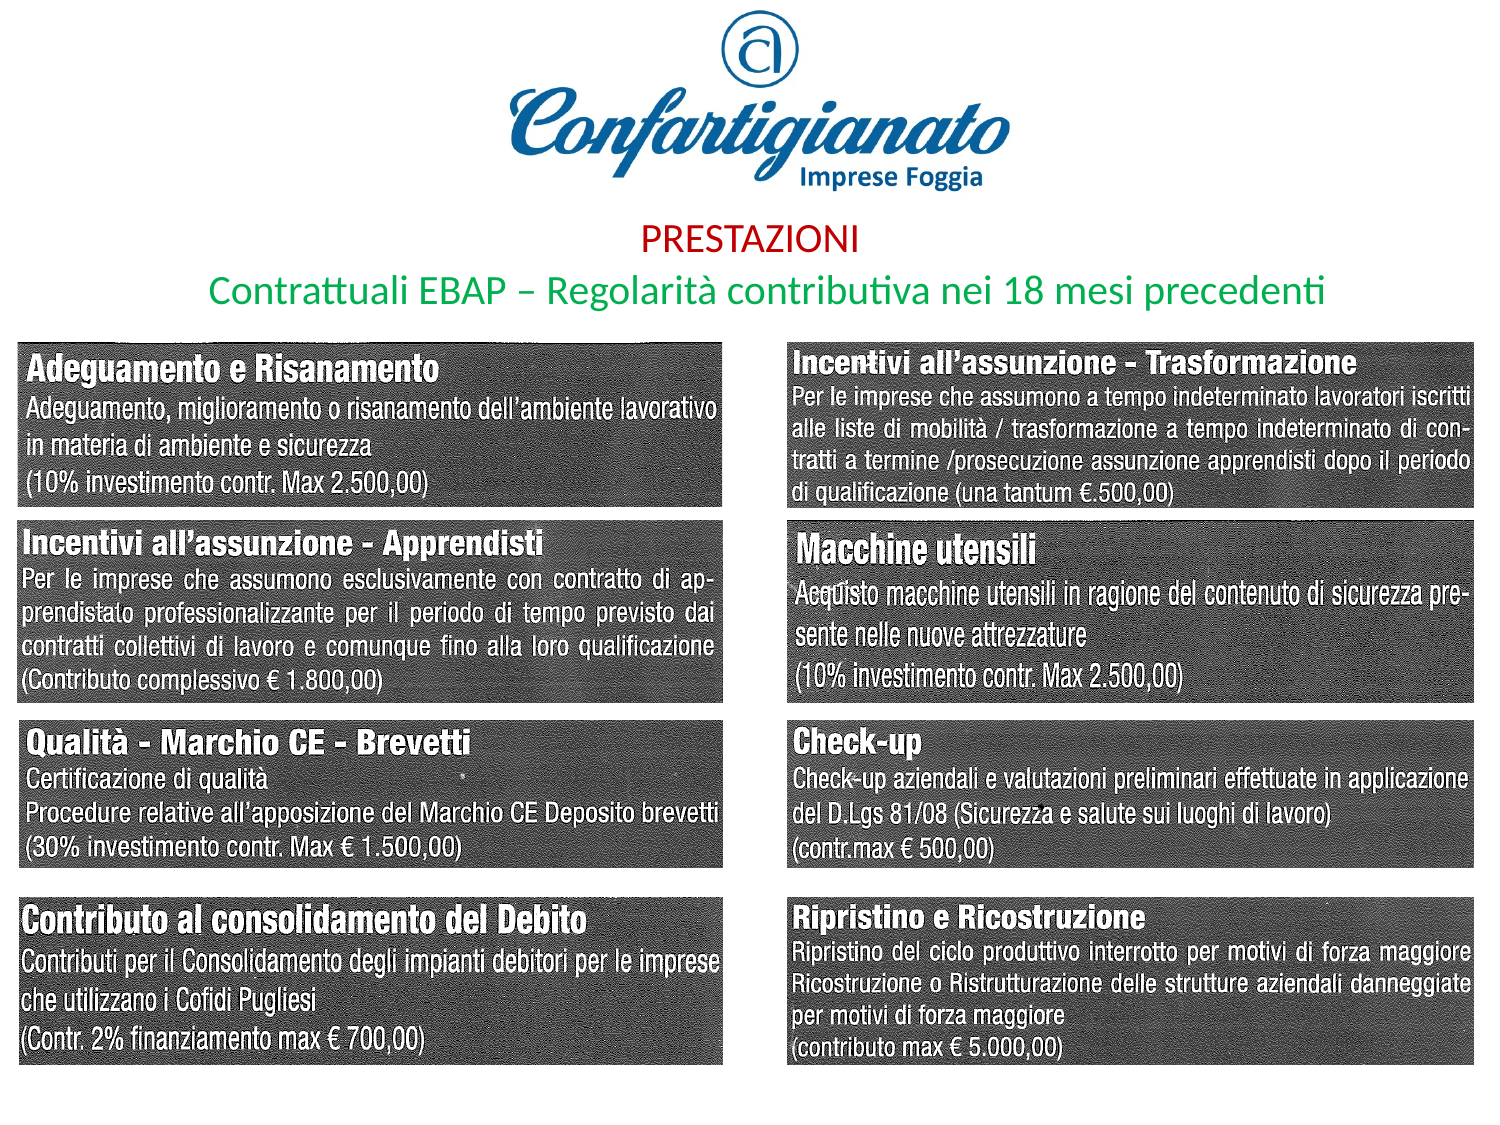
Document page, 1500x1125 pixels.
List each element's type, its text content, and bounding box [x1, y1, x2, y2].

text_box Contrattuali EBAP – Regolarità contributiva nei 18 mesi precedenti [112, 255, 1424, 321]
picture [19, 897, 723, 1065]
picture [786, 342, 1474, 508]
picture [786, 897, 1474, 1065]
picture [17, 342, 723, 508]
picture [19, 719, 723, 868]
picture [786, 719, 1474, 868]
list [501, 0, 1022, 226]
text_box PRESTAZIONI [625, 235, 886, 255]
picture [786, 520, 1474, 704]
picture [17, 520, 723, 704]
